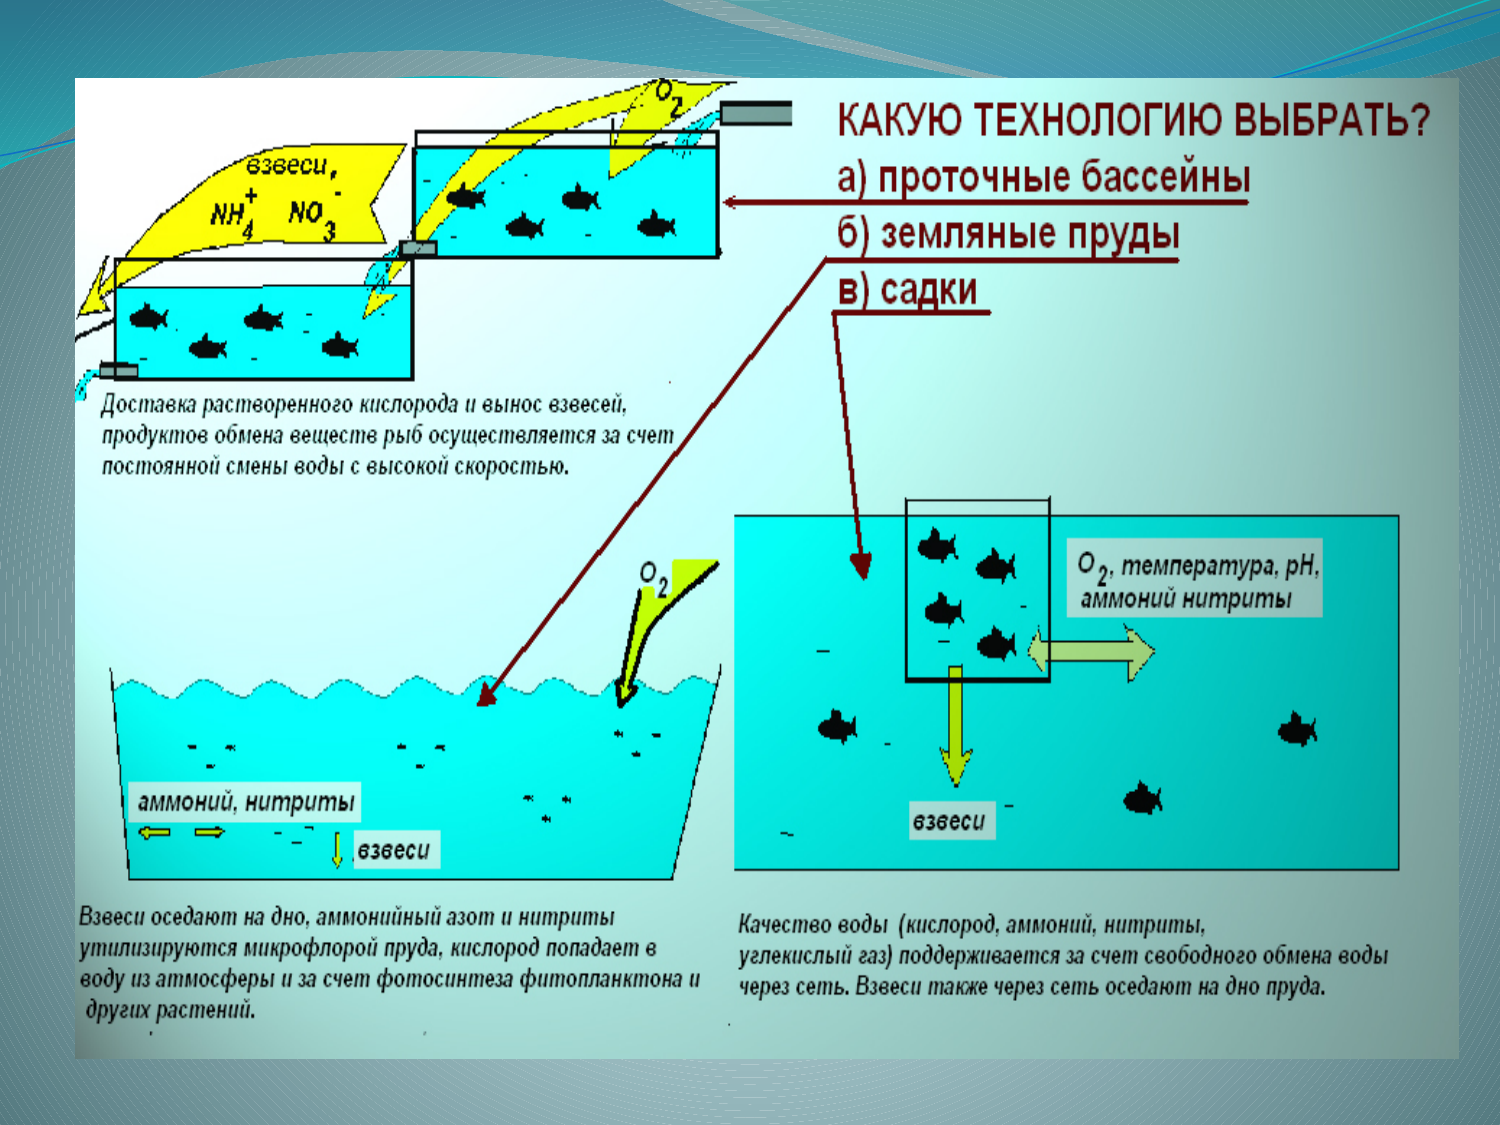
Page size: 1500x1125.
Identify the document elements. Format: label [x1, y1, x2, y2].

list [74, 77, 1460, 1059]
